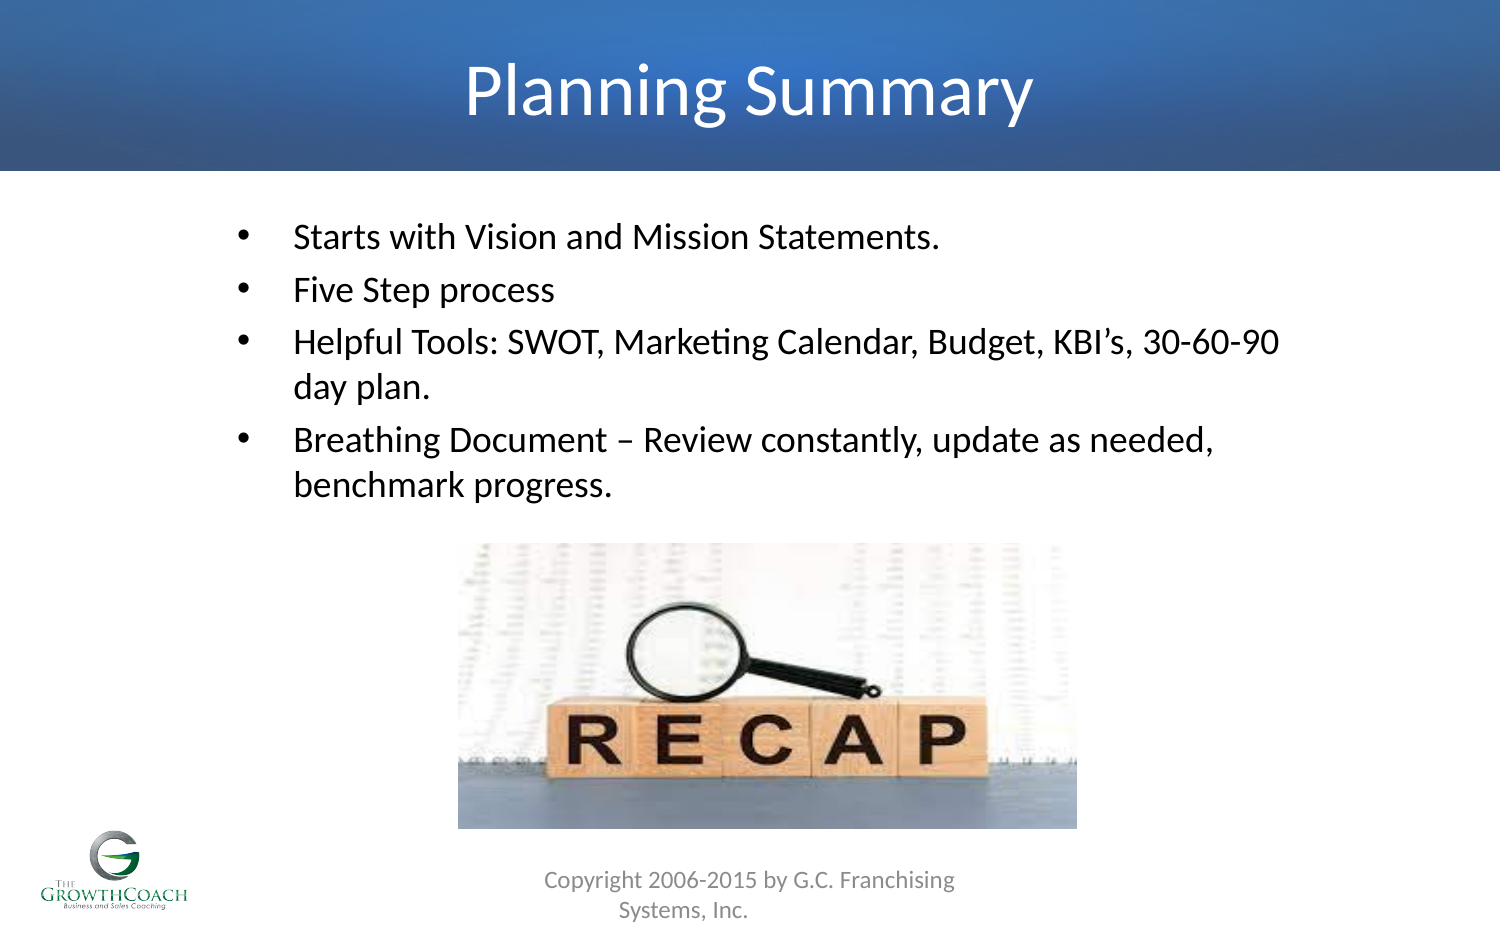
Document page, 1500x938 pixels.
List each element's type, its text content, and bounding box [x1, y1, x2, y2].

footer Copyright 2006-2015 by G.C. Franchising Systems, Inc. [512, 868, 988, 919]
picture [41, 813, 188, 910]
title Planning Summary [75, 18, 1425, 175]
list Starts with Vision and Mission Statements. Five Step process Helpful Tools: SWOT, Marketing Calendar, Budget, KBI’s, 30-60-90 day plan. Breathing Document – Review constantly, update as needed, benchmark progress. [222, 204, 1314, 623]
picture [458, 543, 1078, 830]
